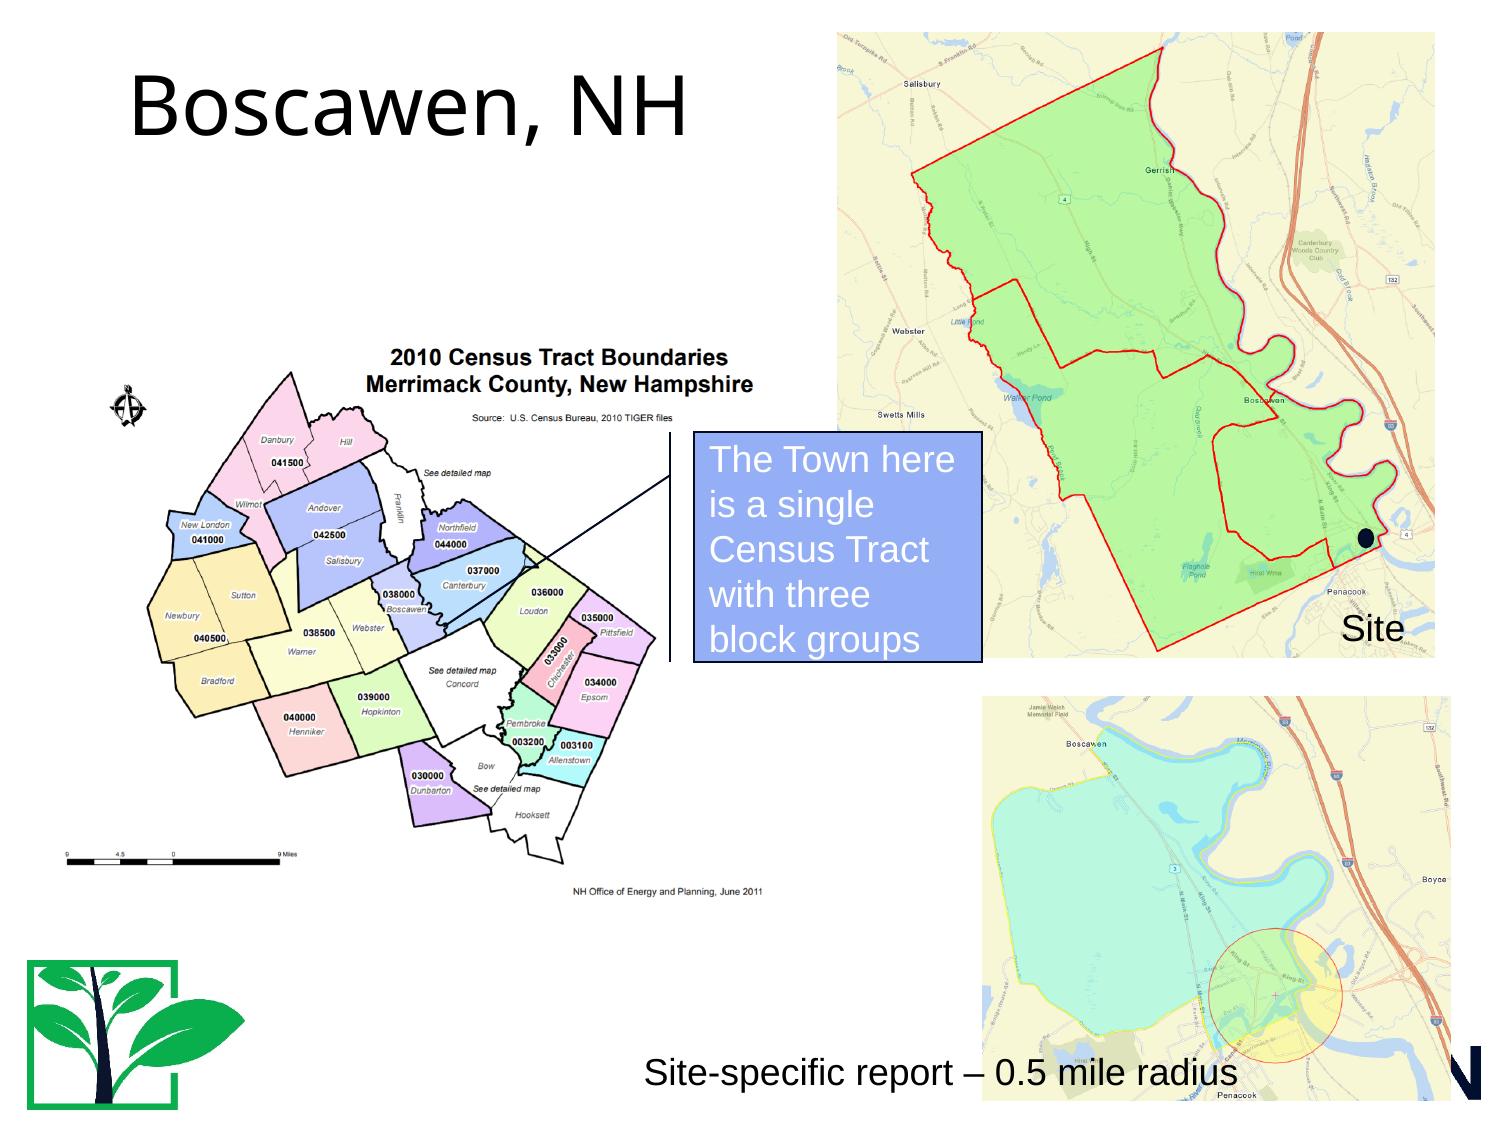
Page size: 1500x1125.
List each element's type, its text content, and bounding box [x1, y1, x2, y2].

picture [27, 960, 245, 1110]
text_box Site-specific report – 0.5 mile radius [628, 1040, 981, 1100]
picture [981, 696, 1481, 1101]
title Boscawen, NH [112, 0, 1407, 218]
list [52, 344, 766, 899]
text_box The Town here is a single Census Tract with three block groups [766, 431, 983, 663]
picture [837, 32, 1435, 658]
